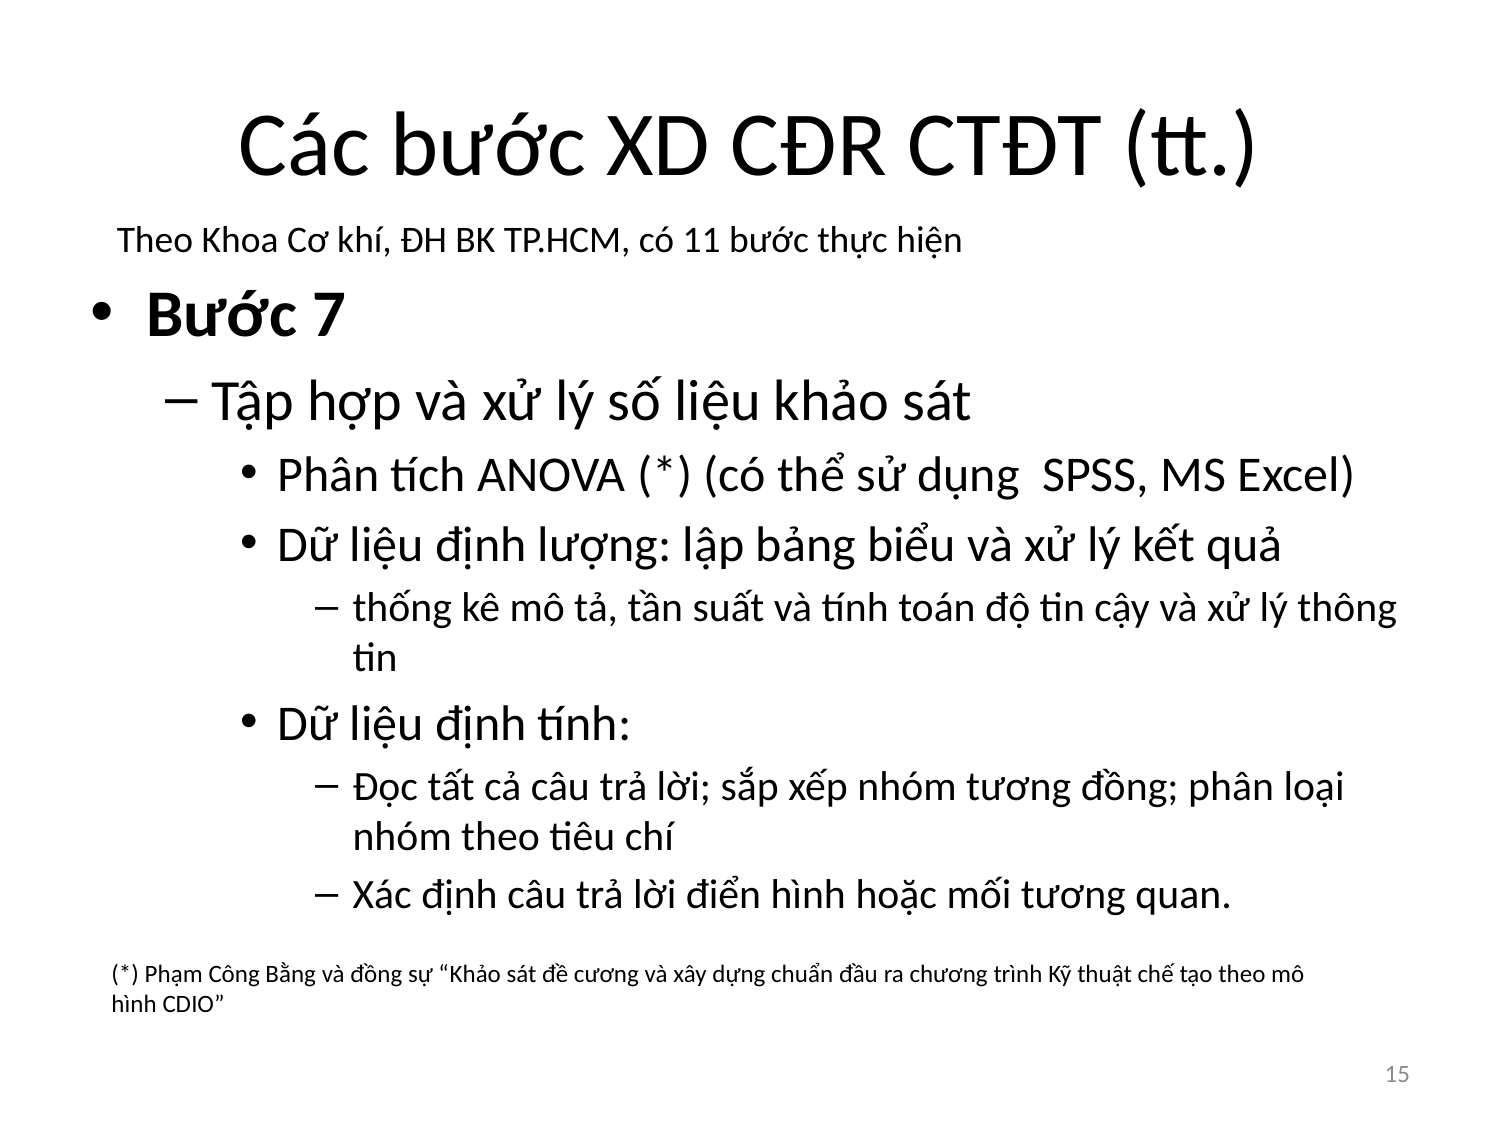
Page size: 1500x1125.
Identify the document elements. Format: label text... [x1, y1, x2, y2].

list Bước 7 Tập hợp và xử lý số liệu khảo sát Phân tích ANOVA (*) (có thể sử dụng SPSS, MS Excel) Dữ liệu định lượng: lập bảng biểu và xử lý kết quả thống kê mô tả, tần suất và tính toán độ tin cậy và xử lý thông tin Dữ liệu định tính: Đọc tất cả câu trả lời; sắp xếp nhóm tương đồng; phân loại nhóm theo tiêu chí Xác định câu trả lời điển hình hoặc mối tương quan. [75, 262, 1425, 1005]
text_box Theo Khoa Cơ khí, ĐH BK TP.HCM, có 11 bước thực hiện [102, 207, 979, 267]
title Các bước XD CĐR CTĐT (tt.) [75, 45, 1425, 233]
slide_number 15 [1074, 1042, 1425, 1103]
text_box (*) Phạm Công Bằng và đồng sự “Khảo sát đề cương và xây dựng chuẩn đầu ra chương trình Kỹ thuật chế tạo theo mô hình CDIO” [96, 949, 1325, 1025]
